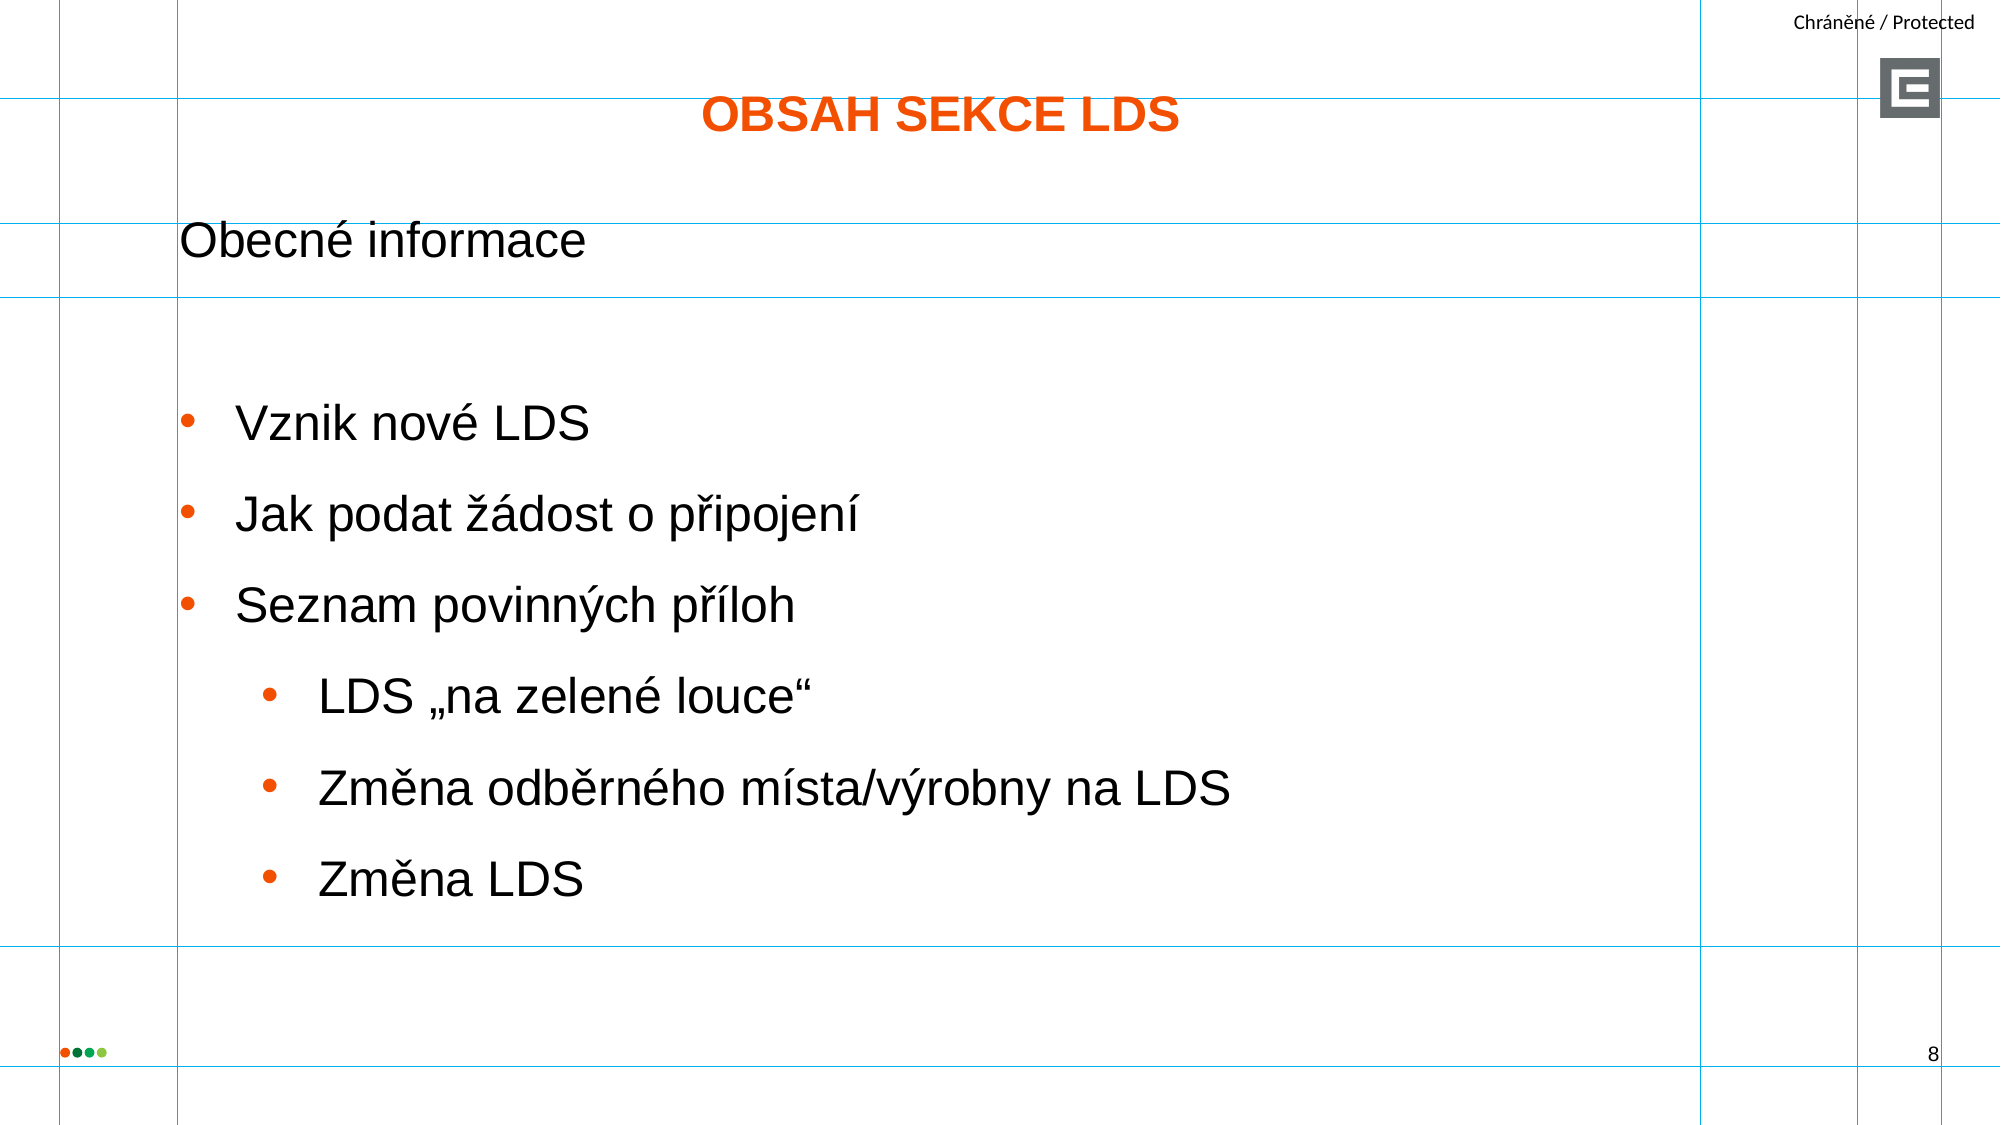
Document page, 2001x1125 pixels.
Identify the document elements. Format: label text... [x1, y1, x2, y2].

picture [1880, 58, 1940, 118]
title Obsah sekce LDS [60, 85, 1821, 179]
list Obecné informace Vznik nové LDS Jak podat žádost o připojení Seznam povinných příloh LDS „na zelené louce“ Změna odběrného místa/výrobny na LDS Změna LDS [179, 207, 1857, 1024]
slide_number 8 [1856, 1023, 1940, 1084]
